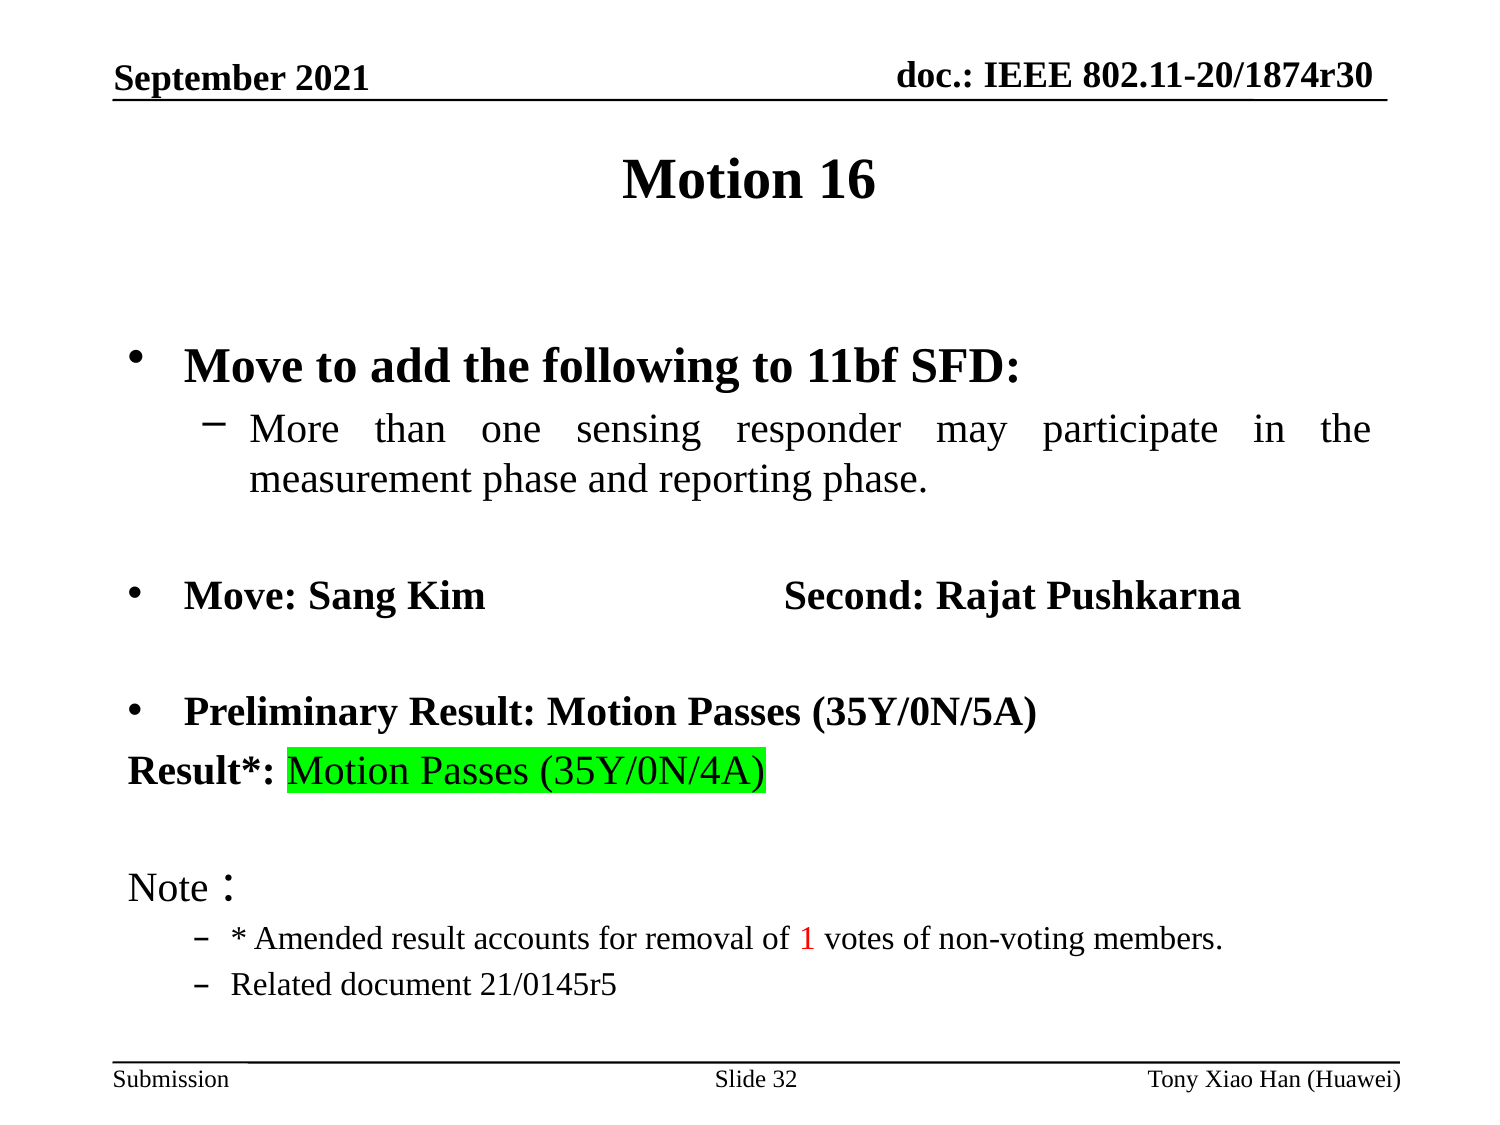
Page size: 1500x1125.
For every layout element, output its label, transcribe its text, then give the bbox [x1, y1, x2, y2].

slide_number Slide 32 [712, 1061, 800, 1093]
text_box Motion 16 [112, 87, 1388, 263]
text_box Move to add the following to 11bf SFD: More than one sensing responder may participate in the measurement phase and reporting phase. Move: Sang Kim Second: Rajat Pushkarna Preliminary Result: Motion Passes (35Y/0N/5A) Result*: Motion Passes (35Y/0N/4A) Note： * Amended result accounts for removal of 1 votes of non-voting members. Related document 21/0145r5 [112, 324, 1388, 1013]
footer Tony Xiao Han (Huawei) [999, 1061, 1402, 1093]
